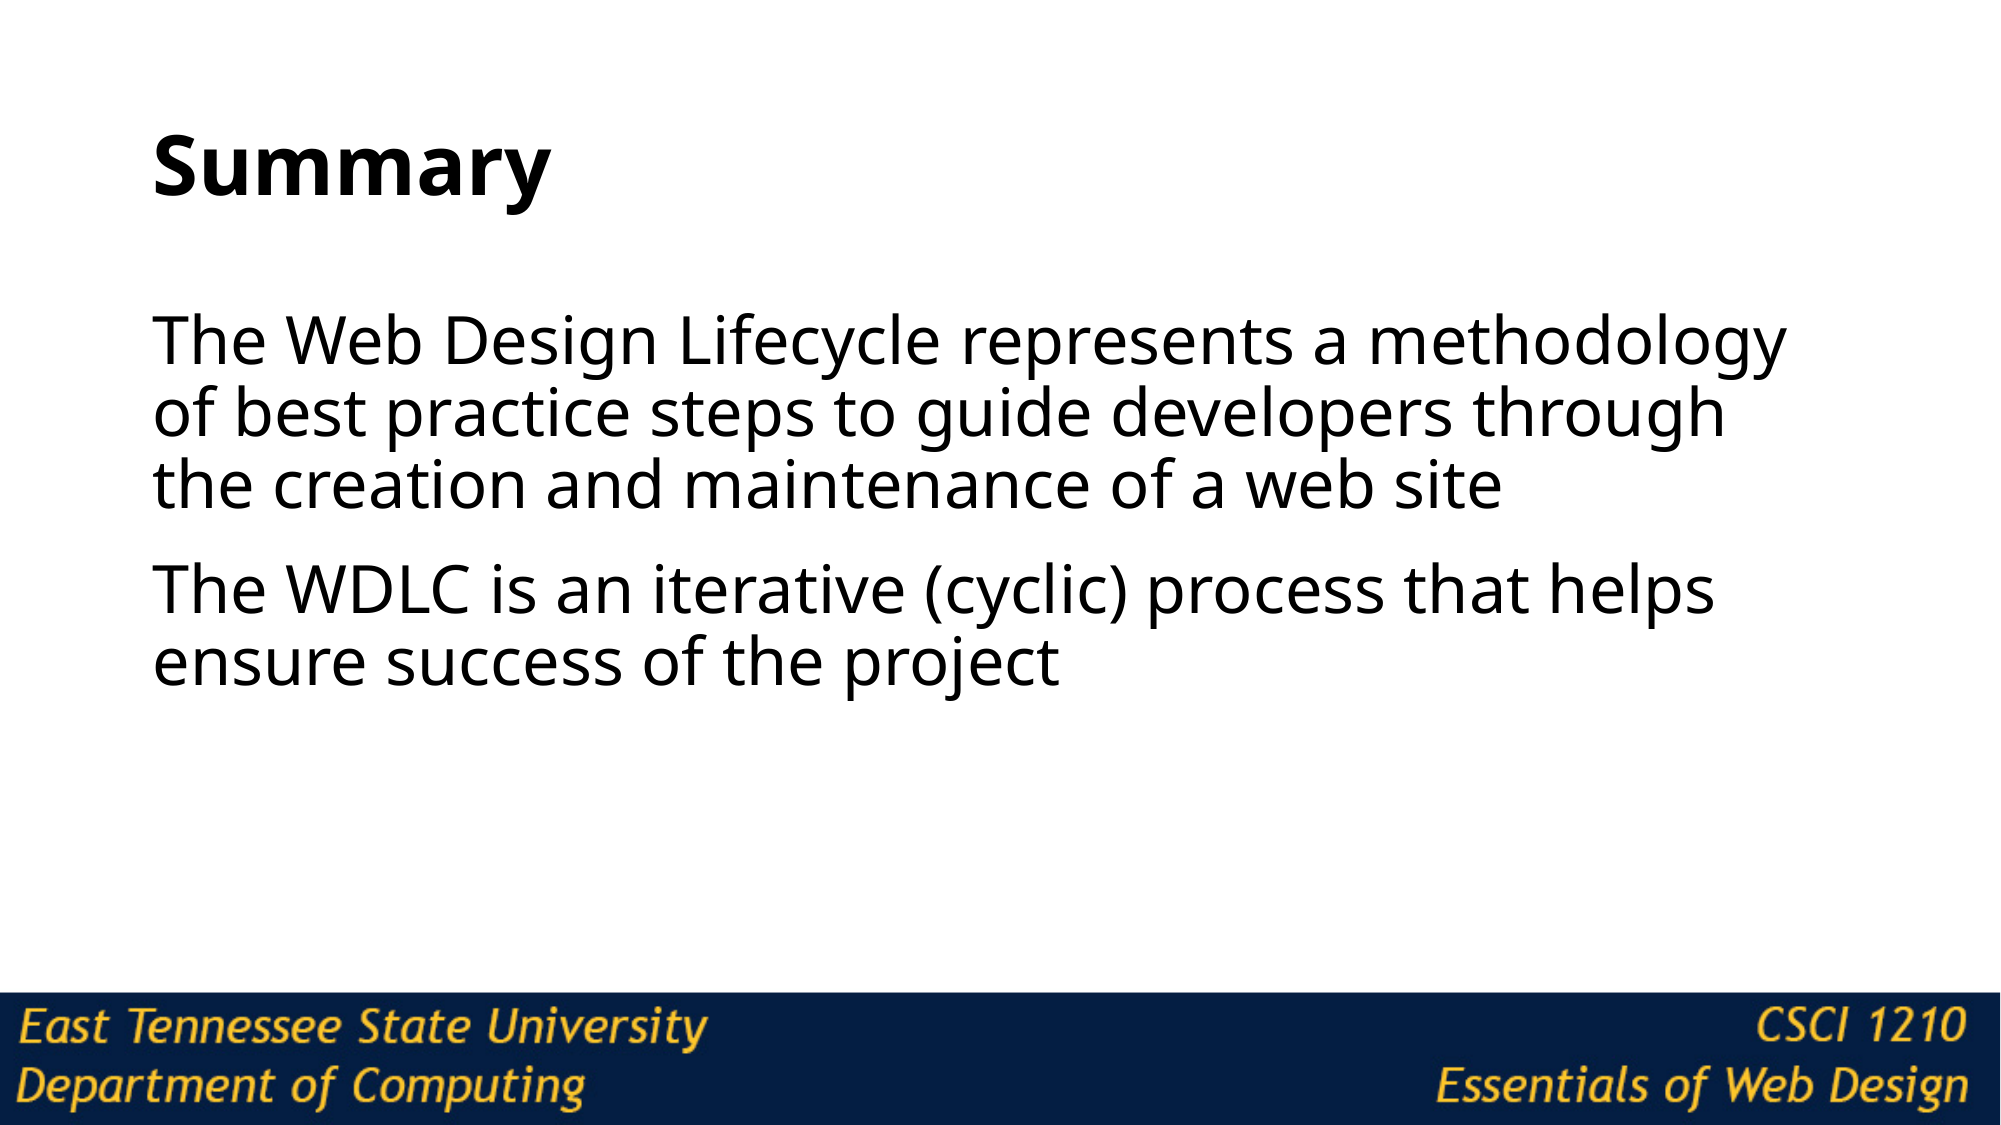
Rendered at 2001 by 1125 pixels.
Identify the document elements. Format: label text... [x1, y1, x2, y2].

title Summary [137, 59, 1863, 278]
list The Web Design Lifecycle represents a methodology of best practice steps to guide developers through the creation and maintenance of a web site The WDLC is an iterative (cyclic) process that helps ensure success of the project [137, 299, 1863, 1014]
picture [0, 0, 2001, 1125]
